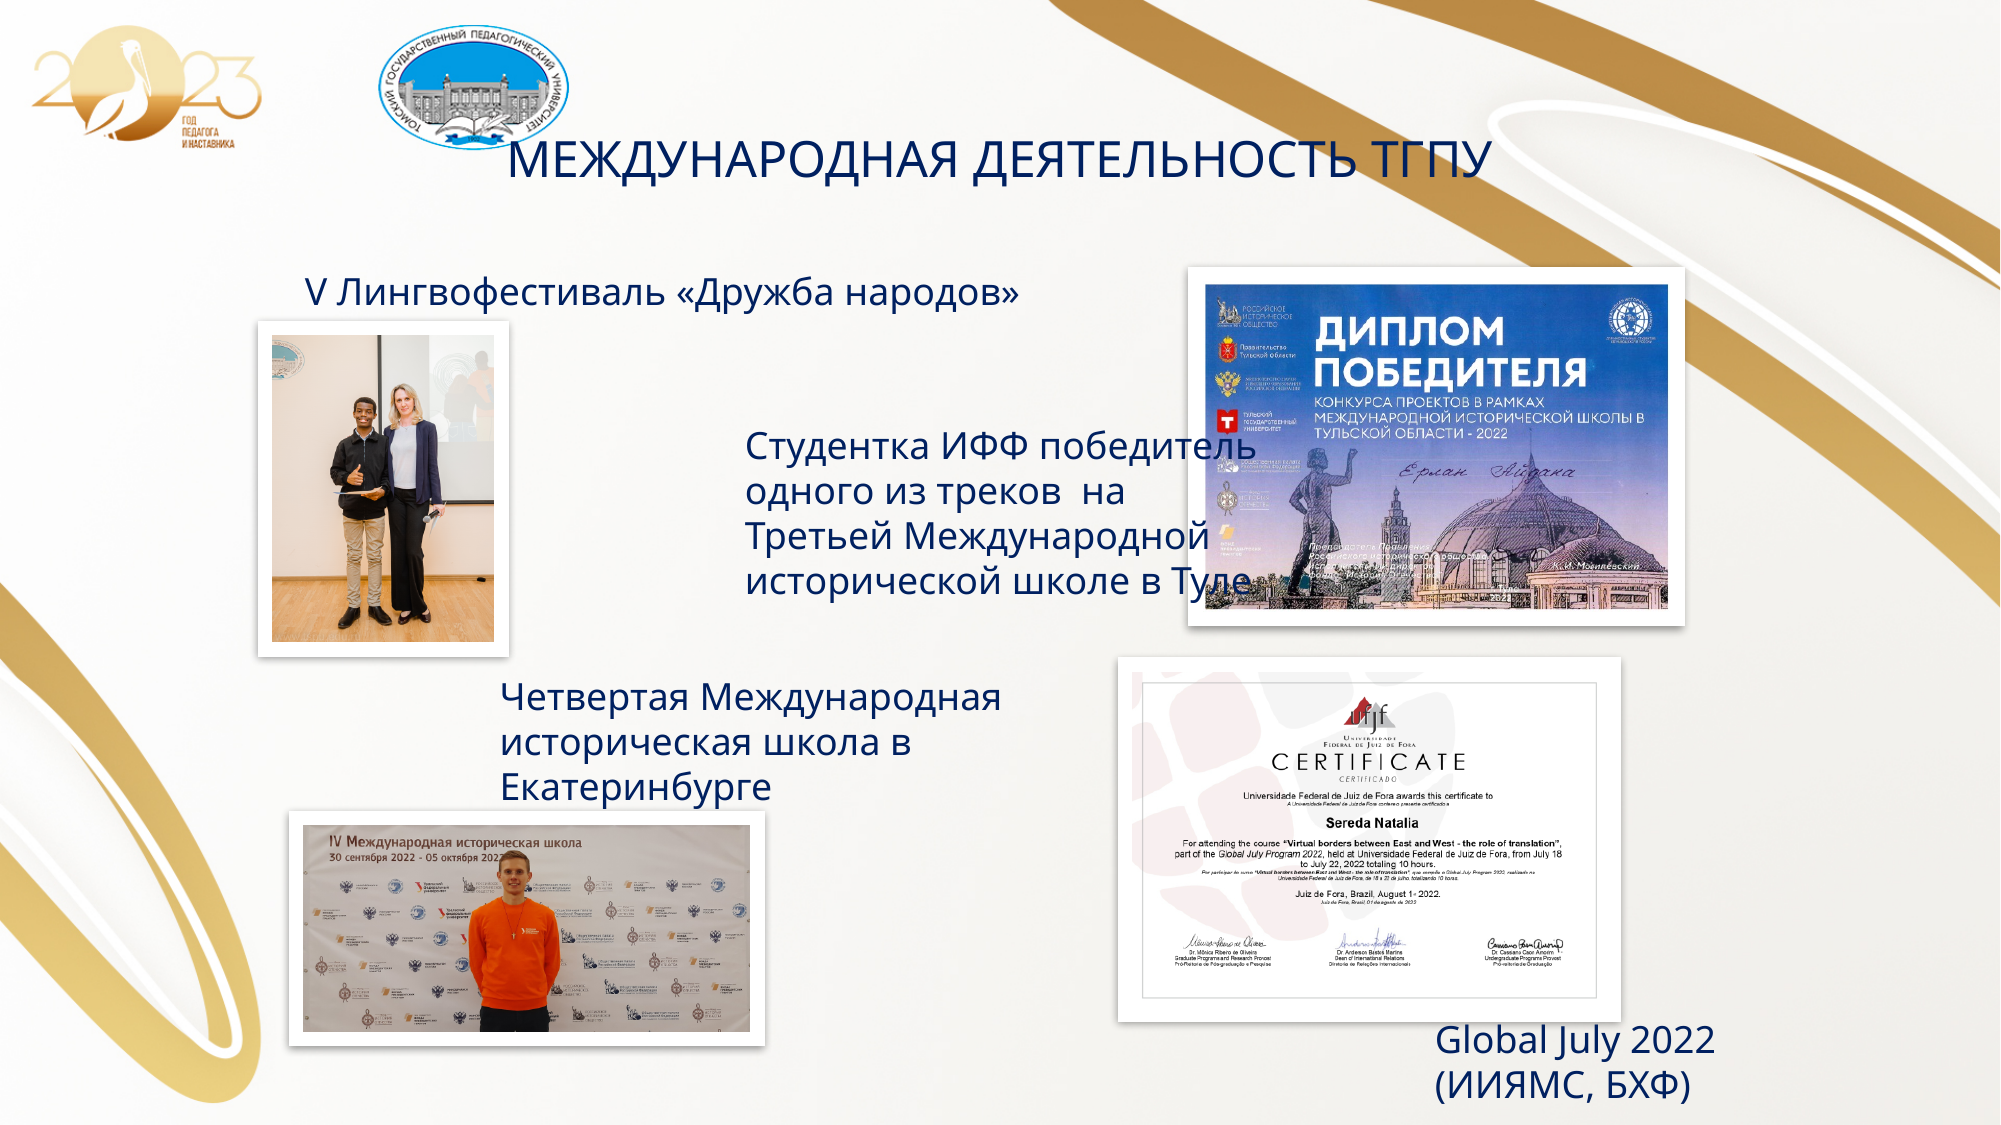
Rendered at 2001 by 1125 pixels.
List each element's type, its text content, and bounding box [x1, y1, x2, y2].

text_box Global July 2022 (ИИЯМС, БХФ) [1420, 1008, 1858, 1114]
text_box Студентка ИФФ победитель одного из треков на Третьей Международной исторической школе в Туле [730, 369, 1202, 609]
picture [0, 0, 2001, 1125]
text_box Четвертая Международная историческая школа в Екатеринбурге [484, 665, 1029, 816]
list V Лингвофестиваль «Дружба народов» [289, 265, 1693, 1008]
title МЕЖДУНАРОДНАЯ ДЕЯТЕЛЬНОСТЬ ТГПУ [137, 82, 1863, 242]
